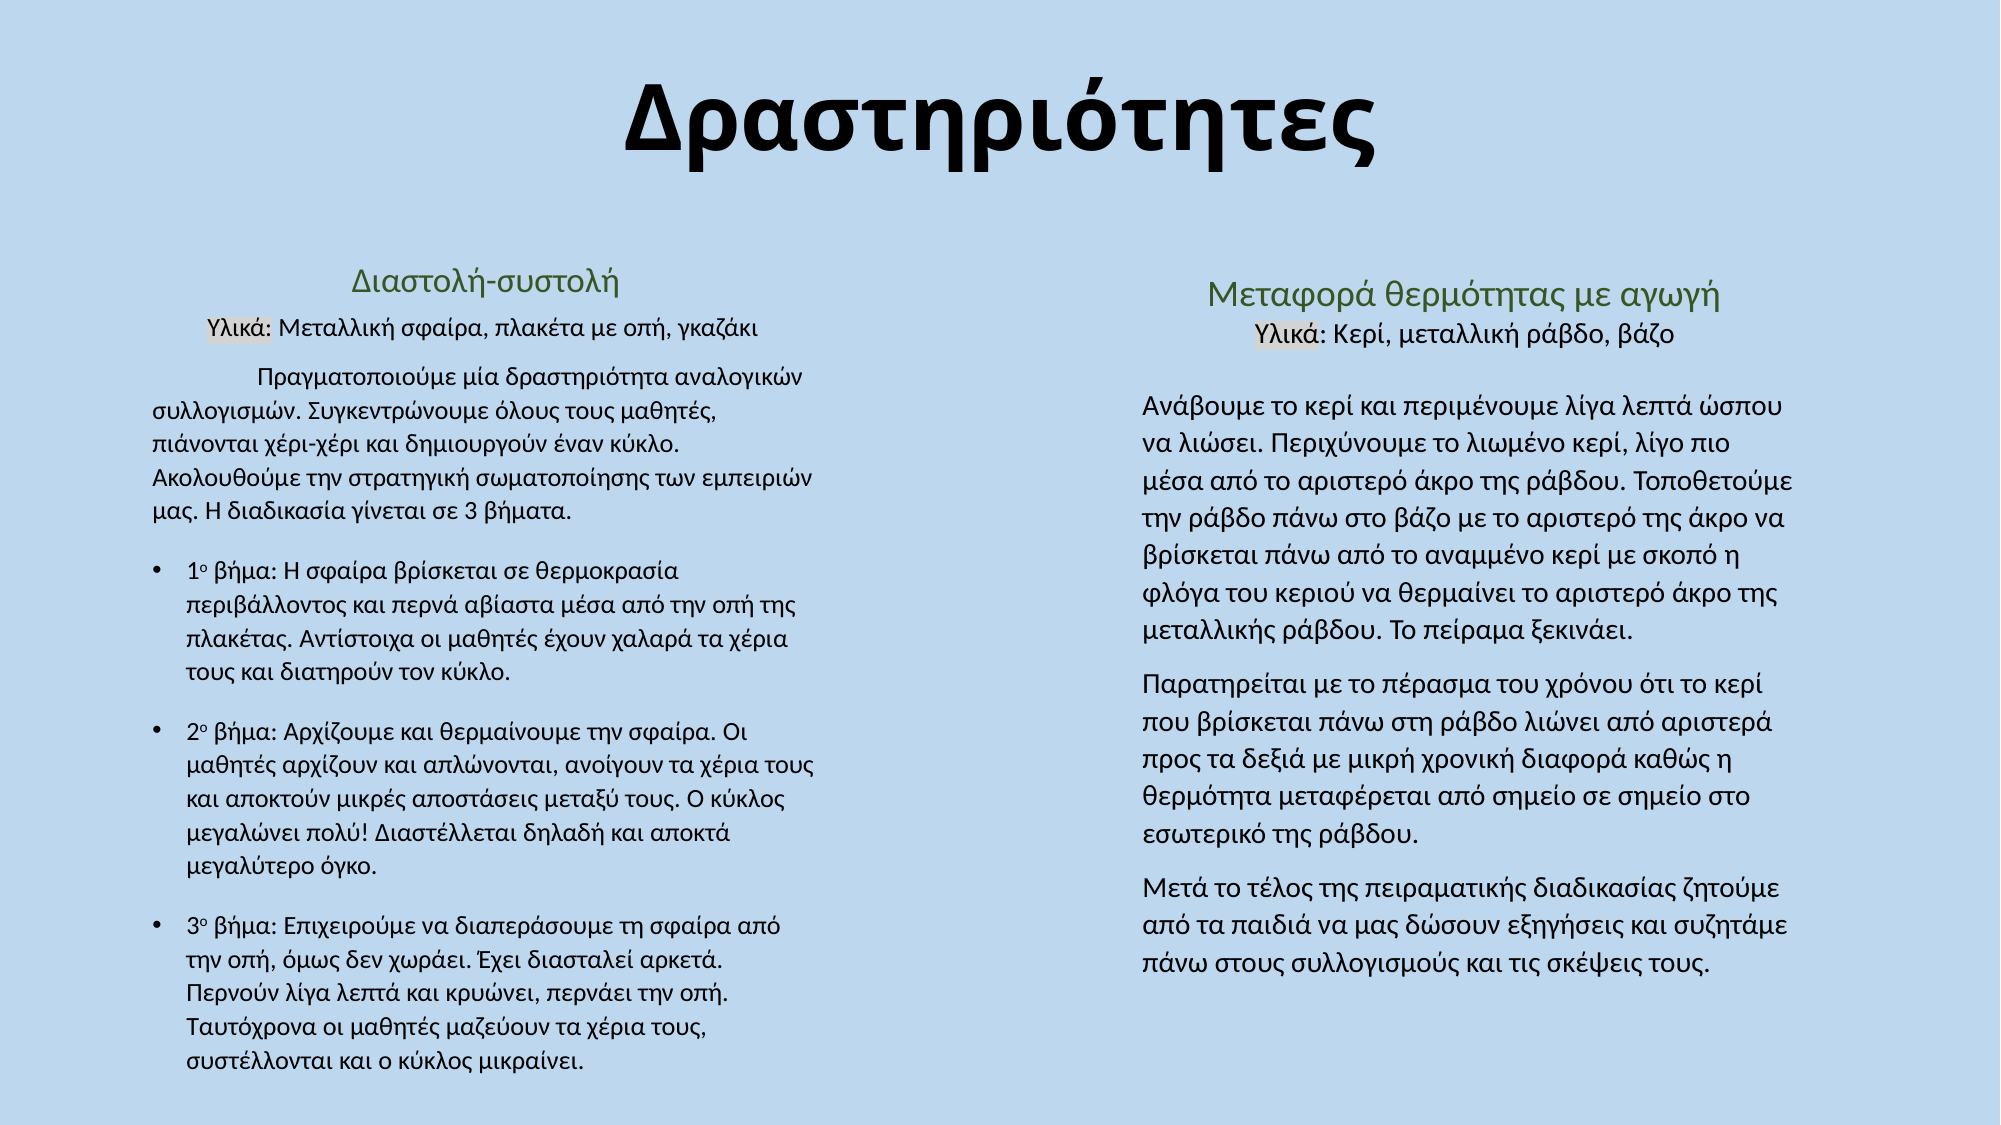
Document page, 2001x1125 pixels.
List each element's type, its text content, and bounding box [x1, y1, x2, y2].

title Δραστηριότητες [137, 59, 1863, 182]
text_box Μεταφορά θερμότητας με αγωγή Υλικά: Κερί, μεταλλική ράβδο, βάζο Ανάβουμε το κερί και περιμένουμε λίγα λεπτά ώσπου να λιώσει. Περιχύνουμε το λιωμένο κερί, λίγο πιο μέσα από το αριστερό άκρο της ράβδου. Τοποθετούμε την ράβδο πάνω στο βάζο με το αριστερό της άκρο να βρίσκεται πάνω από το αναμμένο κερί με σκοπό η φλόγα του κεριού να θερμαίνει το αριστερό άκρο της μεταλλικής ράβδου. Το πείραμα ξεκινάει. Παρατηρείται με το πέρασμα του χρόνου ότι το κερί που βρίσκεται πάνω στη ράβδο λιώνει από αριστερά προς τα δεξιά με μικρή χρονική διαφορά καθώς η θερμότητα μεταφέρεται από σημείο σε σημείο στο εσωτερικό της ράβδου. Μετά το τέλος της πειραματικής διαδικασίας ζητούμε από τα παιδιά να μας δώσουν εξηγήσεις και συζητάμε πάνω στους συλλογισμούς και τις σκέψεις τους. [1127, 261, 1810, 1125]
list Διαστολή-συστολή Υλικά: Μεταλλική σφαίρα, πλακέτα με οπή, γκαζάκι Πραγματοποιούμε μία δραστηριότητα αναλογικών συλλογισμών. Συγκεντρώνουμε όλους τους μαθητές, πιάνονται χέρι-χέρι και δημιουργούν έναν κύκλο. Ακολουθούμε την στρατηγική σωματοποίησης των εμπειριών μας. Η διαδικασία γίνεται σε 3 βήματα. 1ο βήμα: Η σφαίρα βρίσκεται σε θερμοκρασία περιβάλλοντος και περνά αβίαστα μέσα από την οπή της πλακέτας. Αντίστοιχα οι μαθητές έχουν χαλαρά τα χέρια τους και διατηρούν τον κύκλο. 2ο βήμα: Αρχίζουμε και θερμαίνουμε την σφαίρα. Οι μαθητές αρχίζουν και απλώνονται, ανοίγουν τα χέρια τους και αποκτούν μικρές αποστάσεις μεταξύ τους. Ο κύκλος μεγαλώνει πολύ! Διαστέλλεται δηλαδή και αποκτά μεγαλύτερο όγκο. 3ο βήμα: Επιχειρούμε να διαπεράσουμε τη σφαίρα από την οπή, όμως δεν χωράει. Έχει διασταλεί αρκετά. Περνούν λίγα λεπτά και κρυώνει, περνάει την οπή. Ταυτόχρονα οι μαθητές μαζεύουν τα χέρια τους, συστέλλονται και ο κύκλος μικραίνει. [137, 254, 835, 1088]
